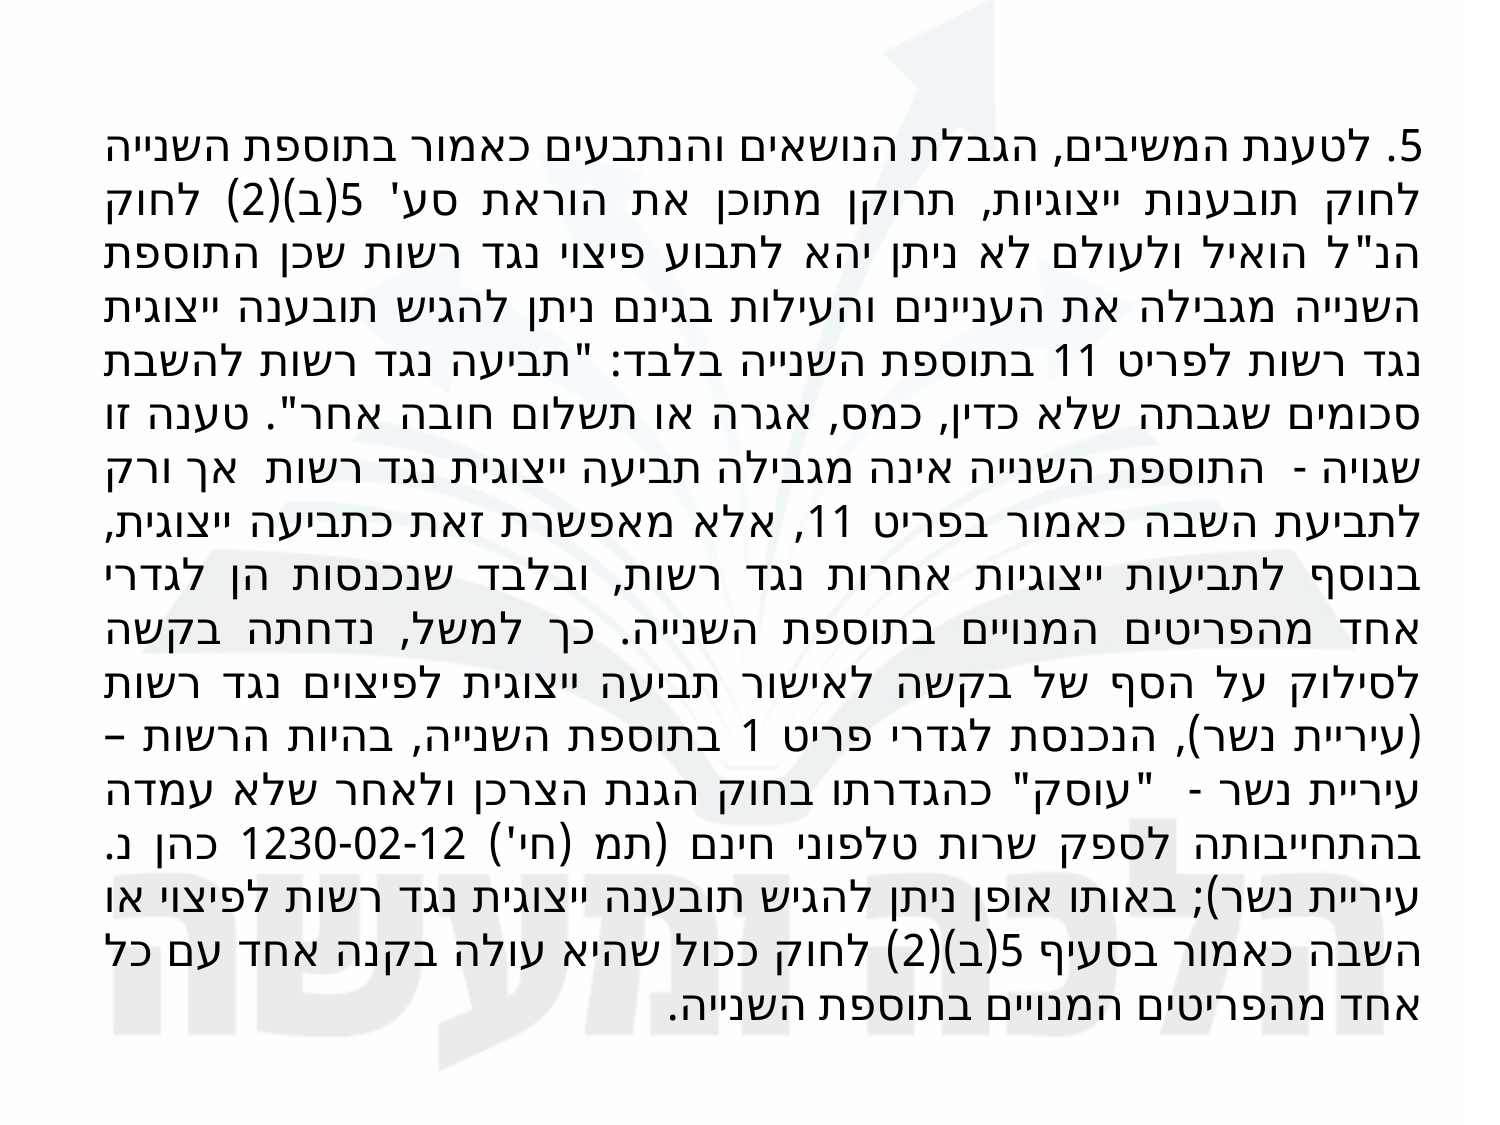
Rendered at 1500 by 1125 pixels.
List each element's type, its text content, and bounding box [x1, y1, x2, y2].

list 5. לטענת המשיבים, הגבלת הנושאים והנתבעים כאמור בתוספת השנייה לחוק תובענות ייצוגיות, תרוקן מתוכן את הוראת סע' 5(ב)(2) לחוק הנ"ל הואיל ולעולם לא ניתן יהא לתבוע פיצוי נגד רשות שכן התוספת השנייה מגבילה את העניינים והעילות בגינם ניתן להגיש תובענה ייצוגית נגד רשות לפריט 11 בתוספת השנייה בלבד: "תביעה נגד רשות להשבת סכומים שגבתה שלא כדין, כמס, אגרה או תשלום חובה אחר". טענה זו שגויה - התוספת השנייה אינה מגבילה תביעה ייצוגית נגד רשות אך ורק לתביעת השבה כאמור בפריט 11, אלא מאפשרת זאת כתביעה ייצוגית, בנוסף לתביעות ייצוגיות אחרות נגד רשות, ובלבד שנכנסות הן לגדרי אחד מהפריטים המנויים בתוספת השנייה. כך למשל, נדחתה בקשה לסילוק על הסף של בקשה לאישור תביעה ייצוגית לפיצוים נגד רשות (עיריית נשר), הנכנסת לגדרי פריט 1 בתוספת השנייה, בהיות הרשות – עיריית נשר - "עוסק" כהגדרתו בחוק הגנת הצרכן ולאחר שלא עמדה בהתחייבותה לספק שרות טלפוני חינם (תמ (חי') 1230-02-12 כהן נ. עיריית נשר); באותו אופן ניתן להגיש תובענה ייצוגית נגד רשות לפיצוי או השבה כאמור בסעיף 5(ב)(2) לחוק ככול שהיא עולה בקנה אחד עם כל אחד מהפריטים המנויים בתוספת השנייה. [88, 42, 1439, 786]
